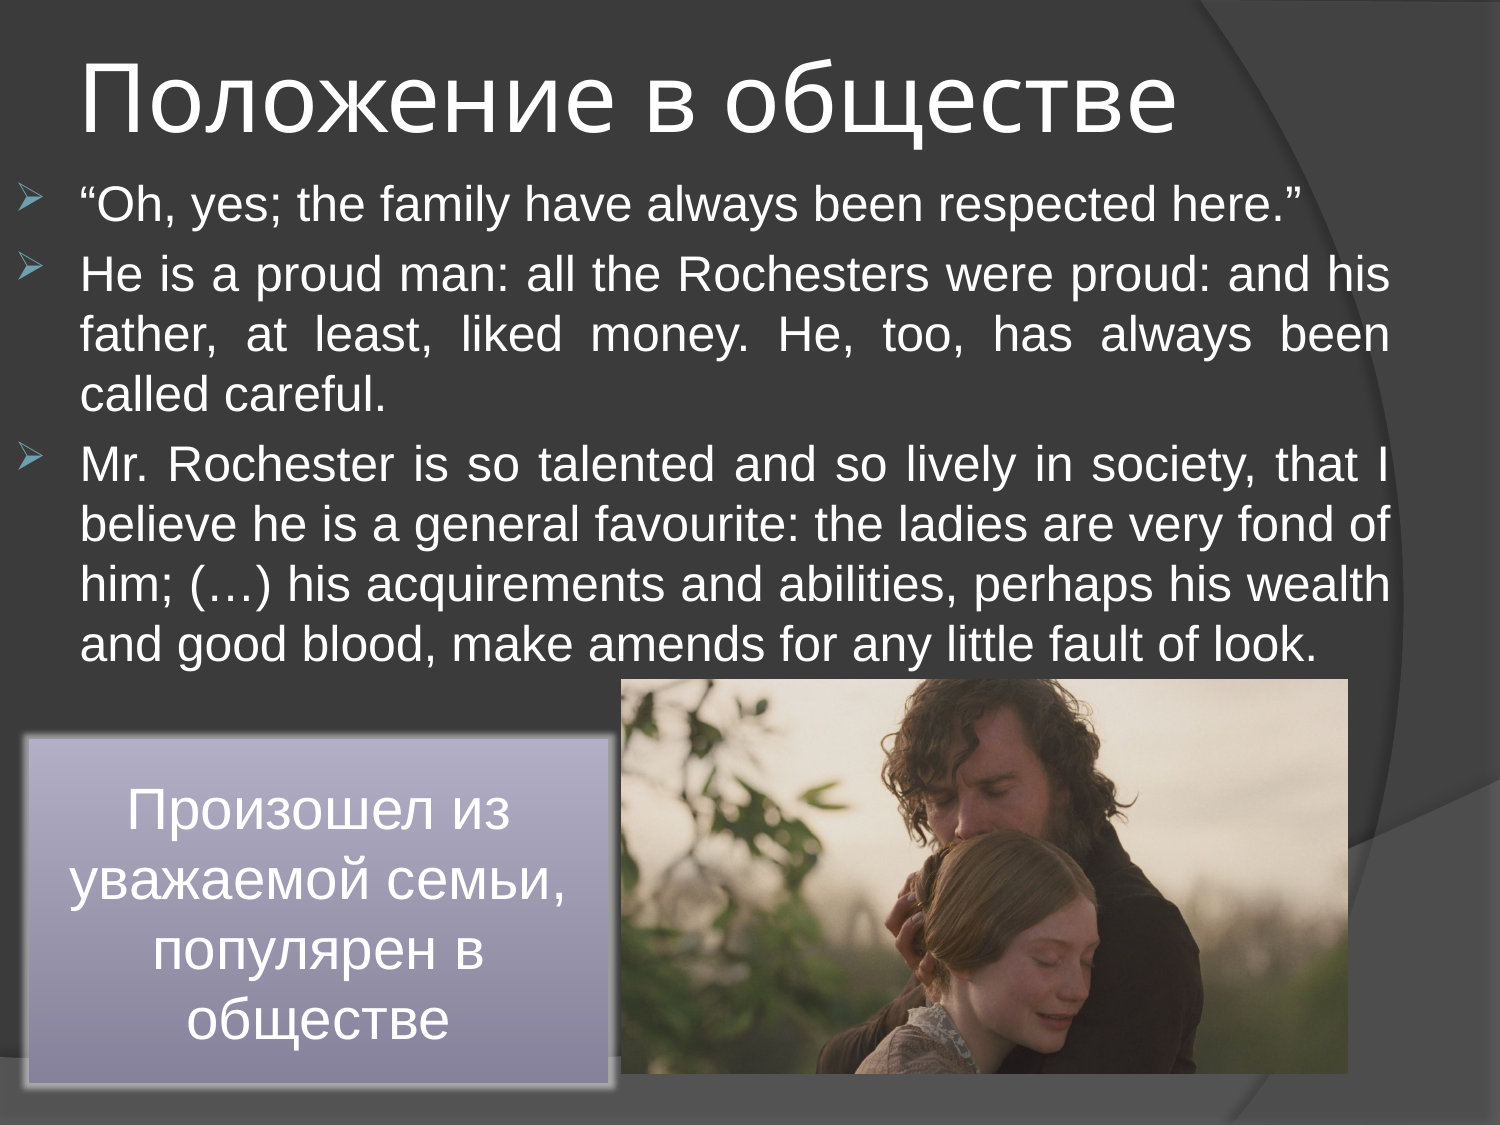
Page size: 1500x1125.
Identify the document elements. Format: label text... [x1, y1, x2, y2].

picture [620, 679, 1348, 1074]
title Положение в обществе [70, 0, 1296, 164]
text_box Произошел из уважаемой семьи, популярен в обществе [29, 739, 609, 1083]
list “Oh, yes; the family have always been respected here.” He is a proud man: all the Rochesters were proud: and his father, at least, liked money. He, too, has always been called careful. Mr. Rochester is so talented and so lively in society, that I believe he is a general favourite: the ladies are very fond of him; (…) his acquirements and abilities, perhaps his wealth and good blood, make amends for any little fault of look. [0, 164, 1407, 727]
